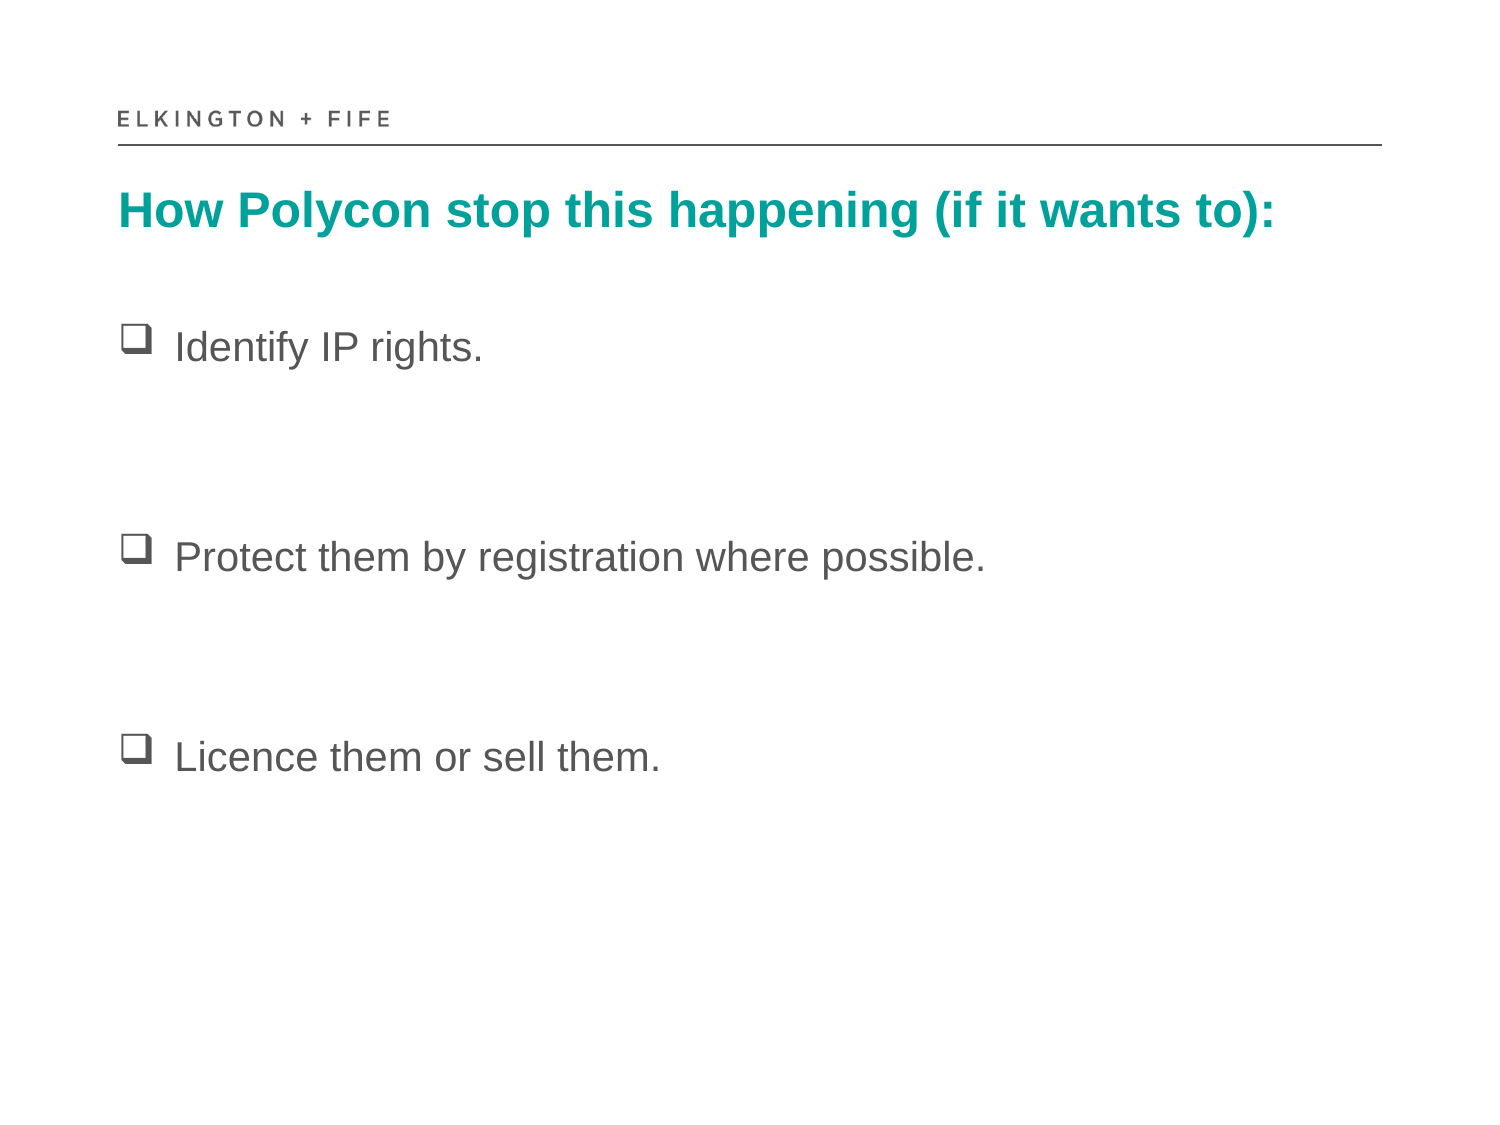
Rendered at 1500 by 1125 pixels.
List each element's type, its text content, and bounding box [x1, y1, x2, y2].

list Identify IP rights. Protect them by registration where possible. Licence them or sell them. [118, 269, 1382, 1034]
picture [118, 110, 389, 127]
title How Polycon stop this happening (if it wants to): [118, 177, 1382, 269]
